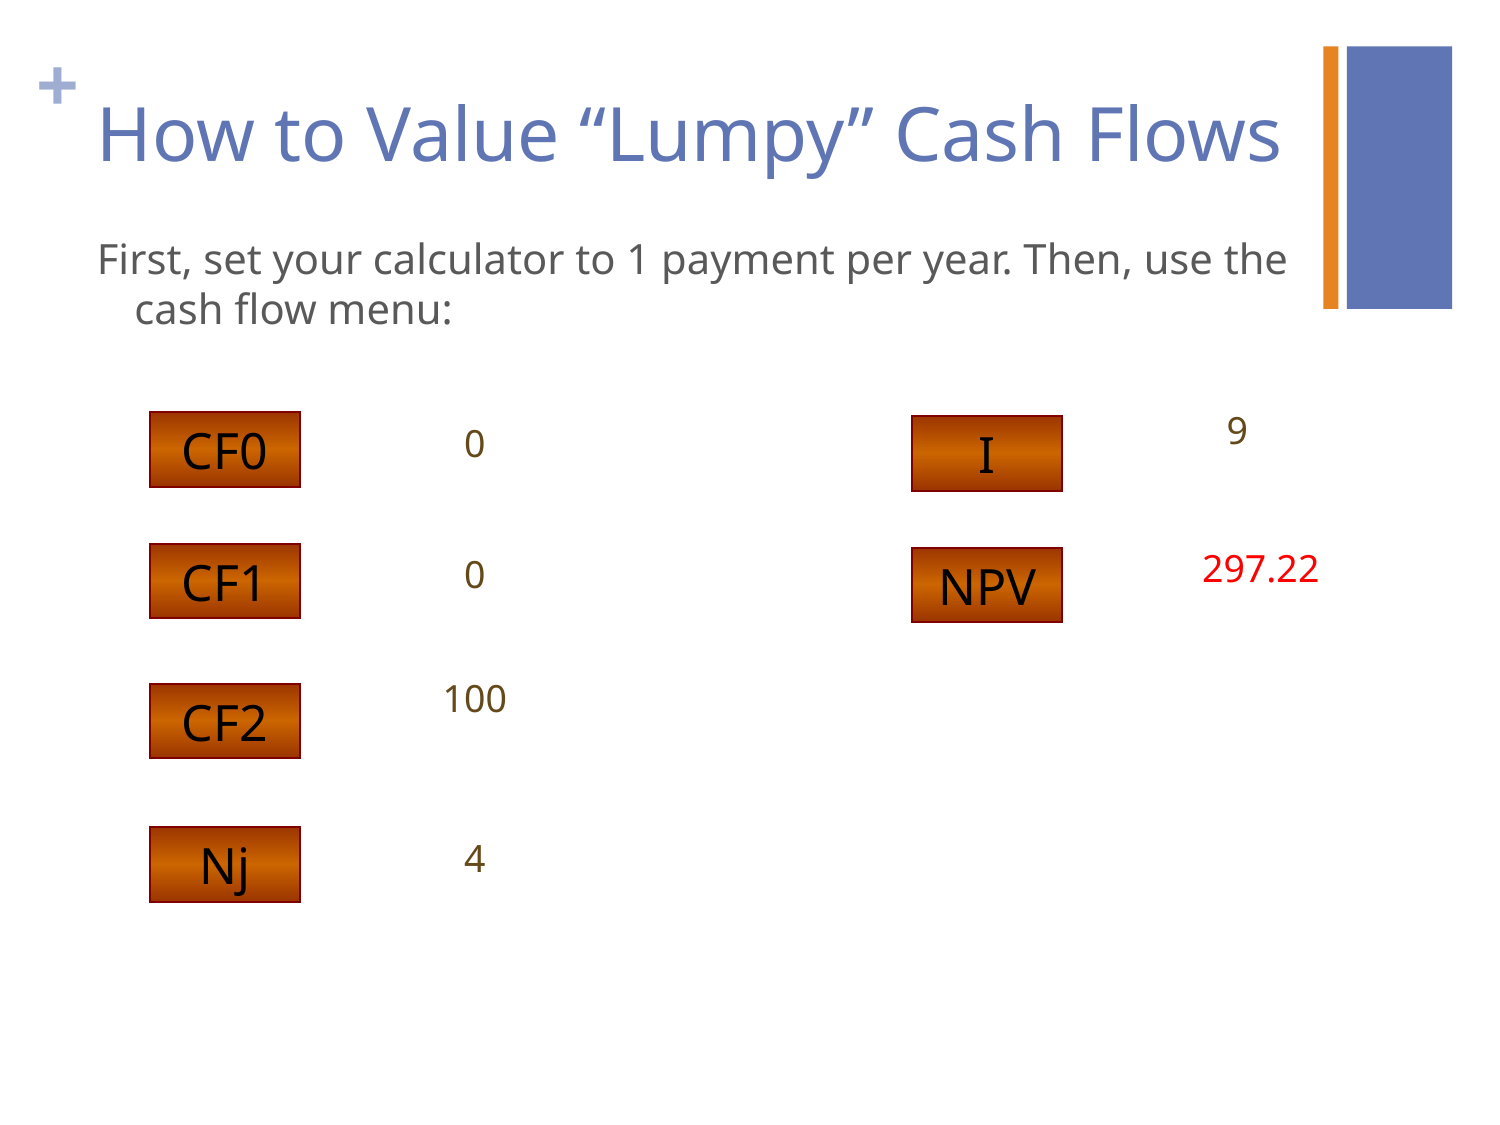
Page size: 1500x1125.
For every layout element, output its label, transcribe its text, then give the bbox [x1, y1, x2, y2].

text_box 0 [399, 543, 550, 604]
text_box CF0 [149, 412, 300, 488]
text_box I [912, 416, 1063, 492]
text_box 297.22 [1187, 537, 1413, 598]
title How to Value “Lumpy” Cash Flows [81, 79, 1322, 224]
text_box 4 [399, 827, 550, 888]
list First, set your calculator to 1 payment per year. Then, use the cash flow menu: [81, 224, 1322, 353]
text_box Nj [149, 827, 300, 903]
text_box CF2 [149, 683, 300, 759]
text_box 0 [399, 412, 550, 473]
text_box 9 [1162, 399, 1313, 460]
text_box 100 [399, 667, 550, 727]
text_box CF1 [149, 543, 300, 619]
text_box NPV [912, 547, 1063, 623]
